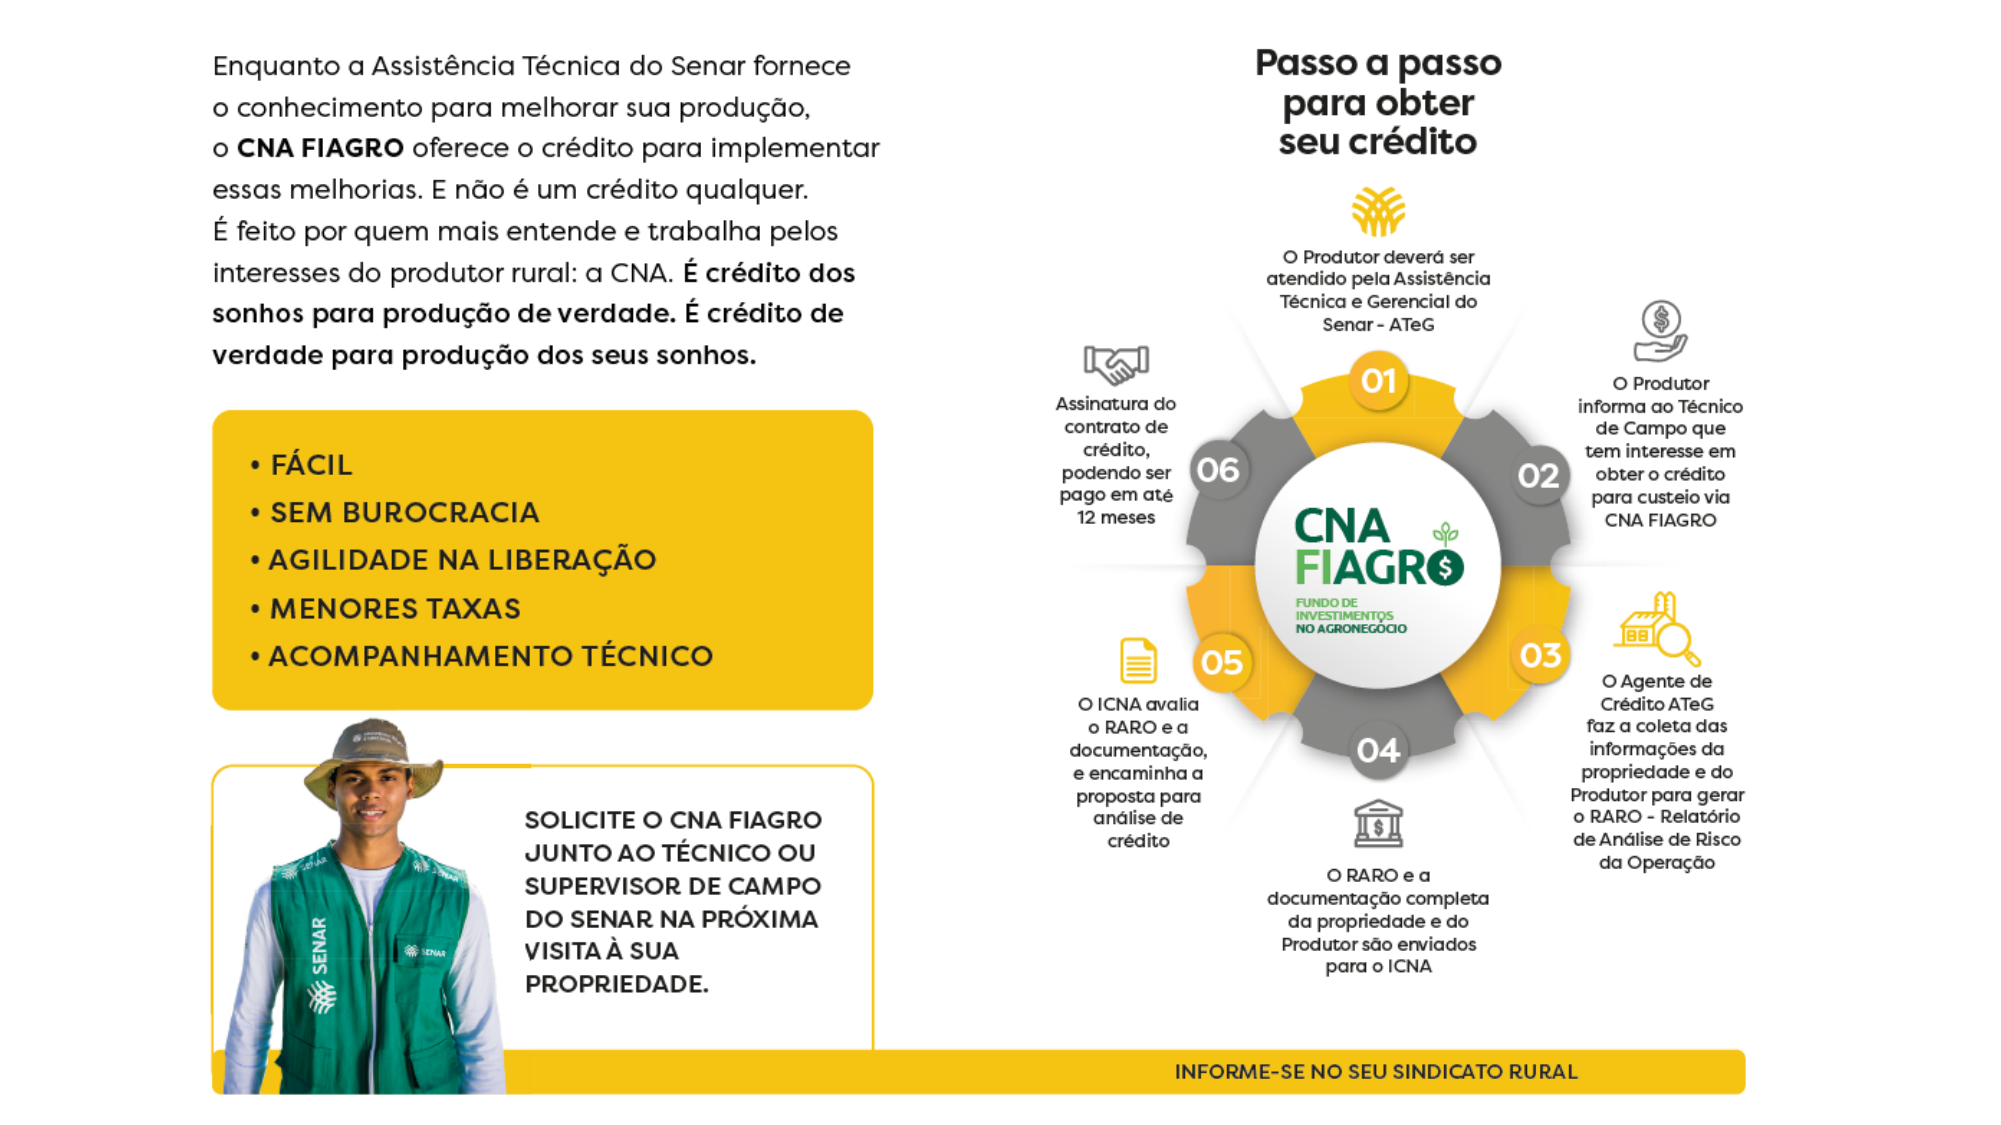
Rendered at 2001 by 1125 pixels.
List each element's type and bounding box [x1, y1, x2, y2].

picture [161, 0, 1780, 1125]
